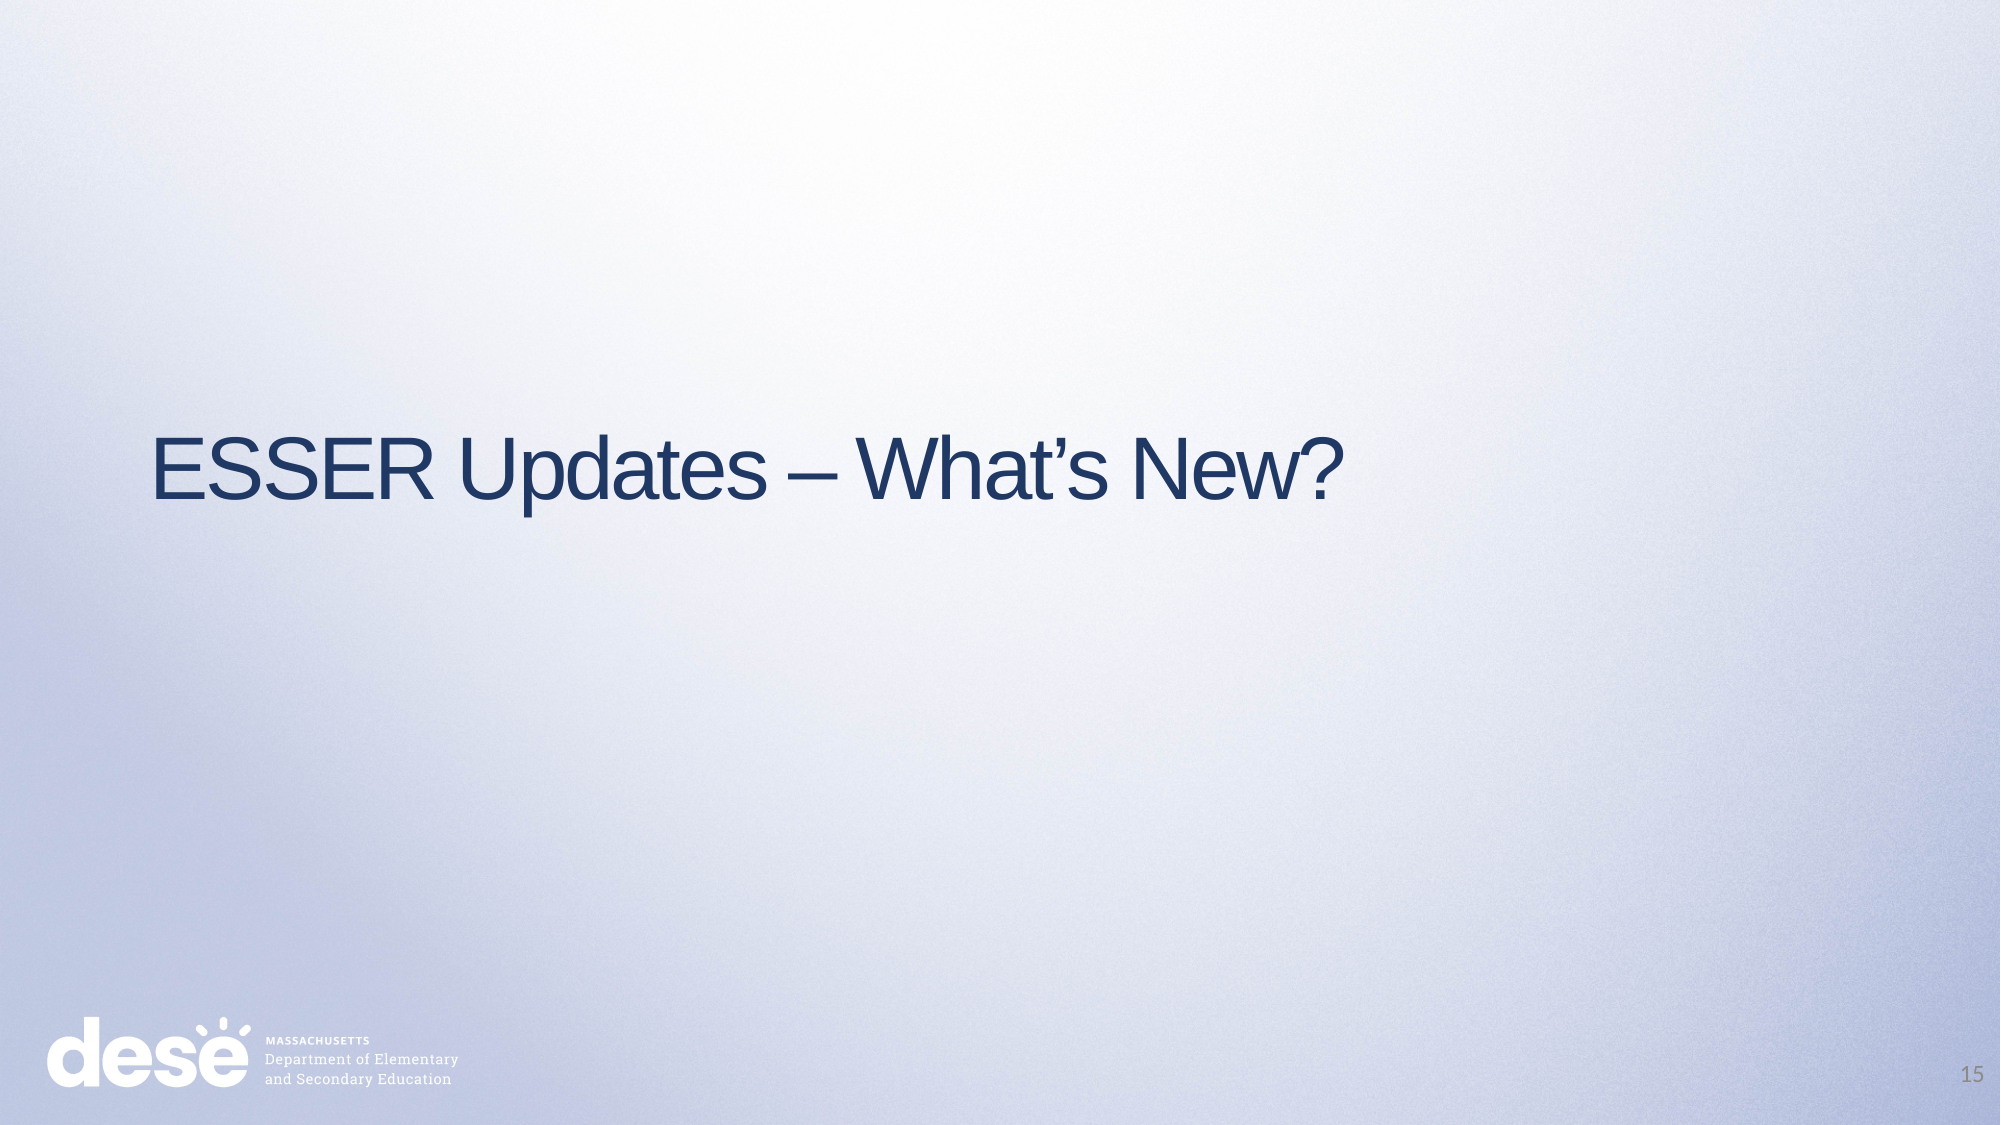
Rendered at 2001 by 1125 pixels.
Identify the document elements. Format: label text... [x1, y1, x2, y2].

picture [0, 0, 2000, 1125]
title ESSER Updates – What’s New? [134, 414, 2000, 527]
slide_number 15 [1550, 1042, 2000, 1103]
